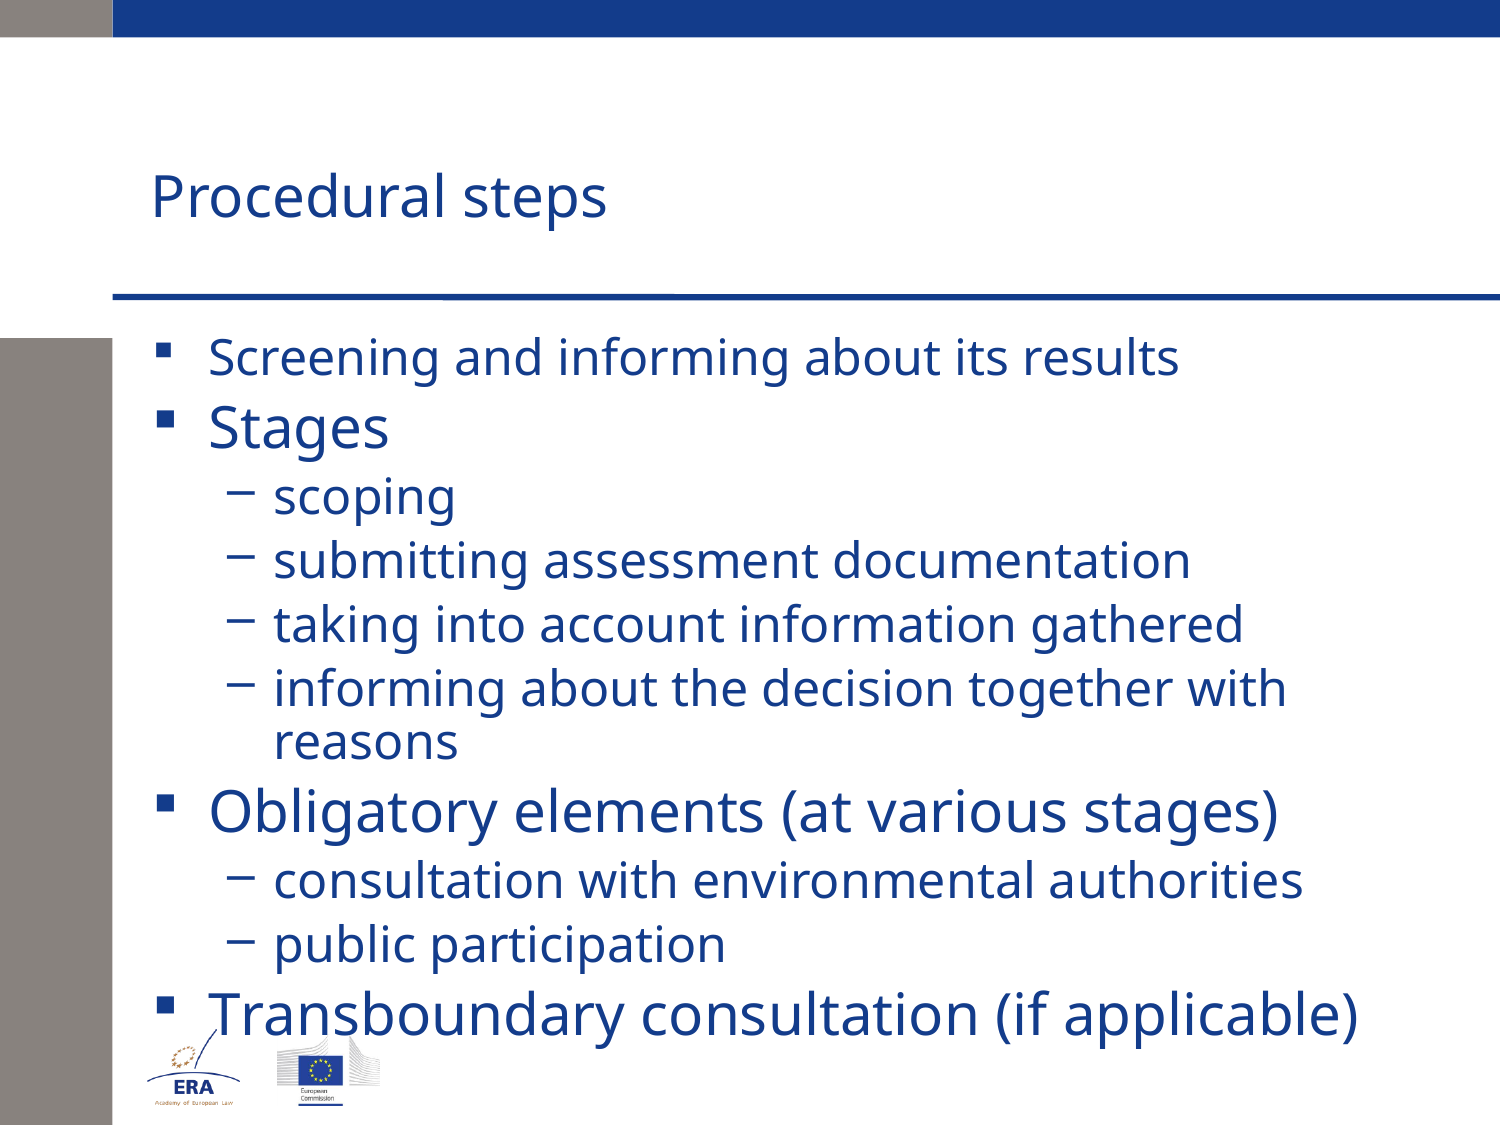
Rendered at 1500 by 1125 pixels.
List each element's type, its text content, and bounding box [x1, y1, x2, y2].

picture [147, 1059, 240, 1106]
picture [277, 1059, 380, 1106]
title Procedural steps [135, 125, 1236, 264]
list Screening and informing about its results Stages scoping submitting assessment documentation taking into account information gathered informing about the decision together with reasons Obligatory elements (at various stages) consultation with environmental authorities public participation Transboundary consultation (if applicable) [136, 324, 1389, 1059]
